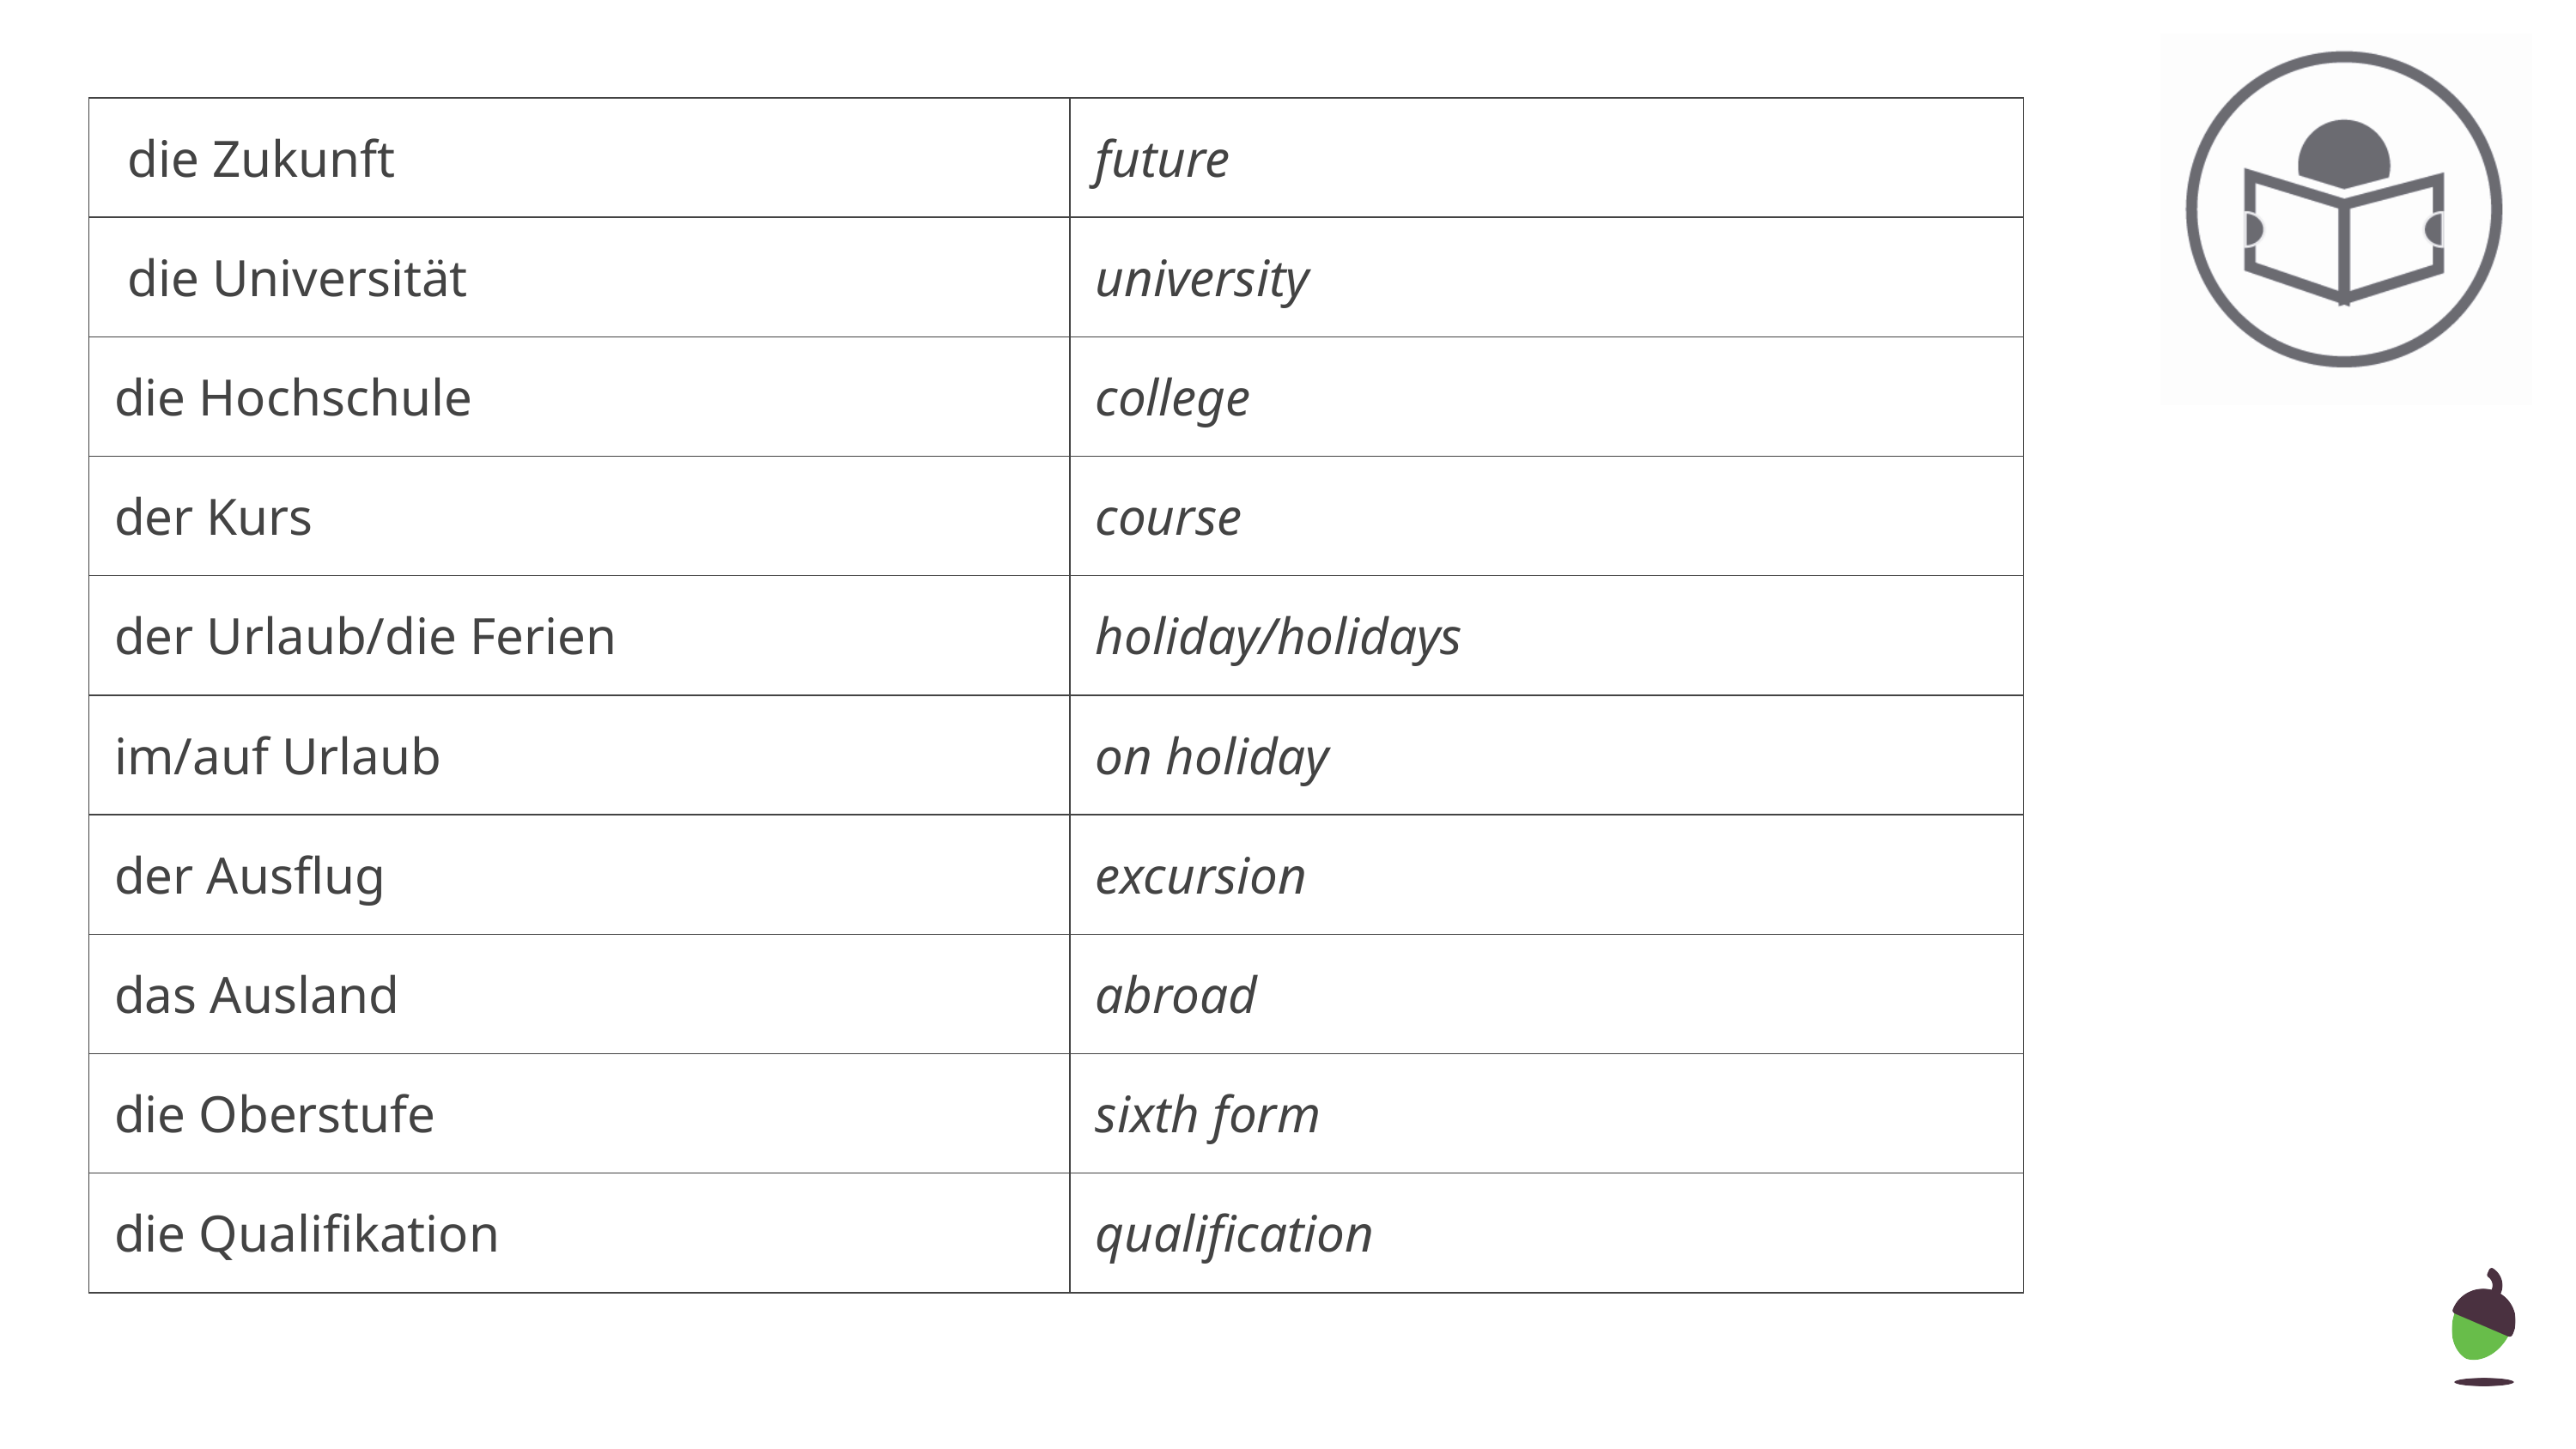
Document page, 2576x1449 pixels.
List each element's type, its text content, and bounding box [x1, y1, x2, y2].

picture [2160, 33, 2532, 405]
table_header die Zukunft [89, 99, 1069, 216]
table_cell sixth form [1071, 1054, 2023, 1173]
table_header future [1071, 99, 2023, 216]
table_cell excursion [1071, 815, 2023, 934]
table_cell university [1071, 218, 2023, 336]
table_cell die Oberstufe [89, 1054, 1069, 1173]
table_cell der Urlaub/die Ferien [89, 576, 1069, 694]
table_cell abroad [1071, 935, 2023, 1053]
table_cell der Ausflug [89, 815, 1069, 934]
table_cell die Hochschule [89, 337, 1069, 456]
picture [2451, 1268, 2516, 1386]
table_cell college [1071, 337, 2023, 456]
table_cell der Kurs [89, 457, 1069, 575]
table_cell qualification [1071, 1173, 2023, 1292]
table_cell im/auf Urlaub [89, 696, 1069, 814]
table_cell holiday/holidays [1071, 576, 2023, 694]
table_cell on holiday [1071, 696, 2023, 814]
table_cell die Universität [89, 218, 1069, 336]
table_cell das Ausland [89, 935, 1069, 1053]
table_cell die Qualifikation [89, 1173, 1069, 1292]
table_cell course [1071, 457, 2023, 575]
